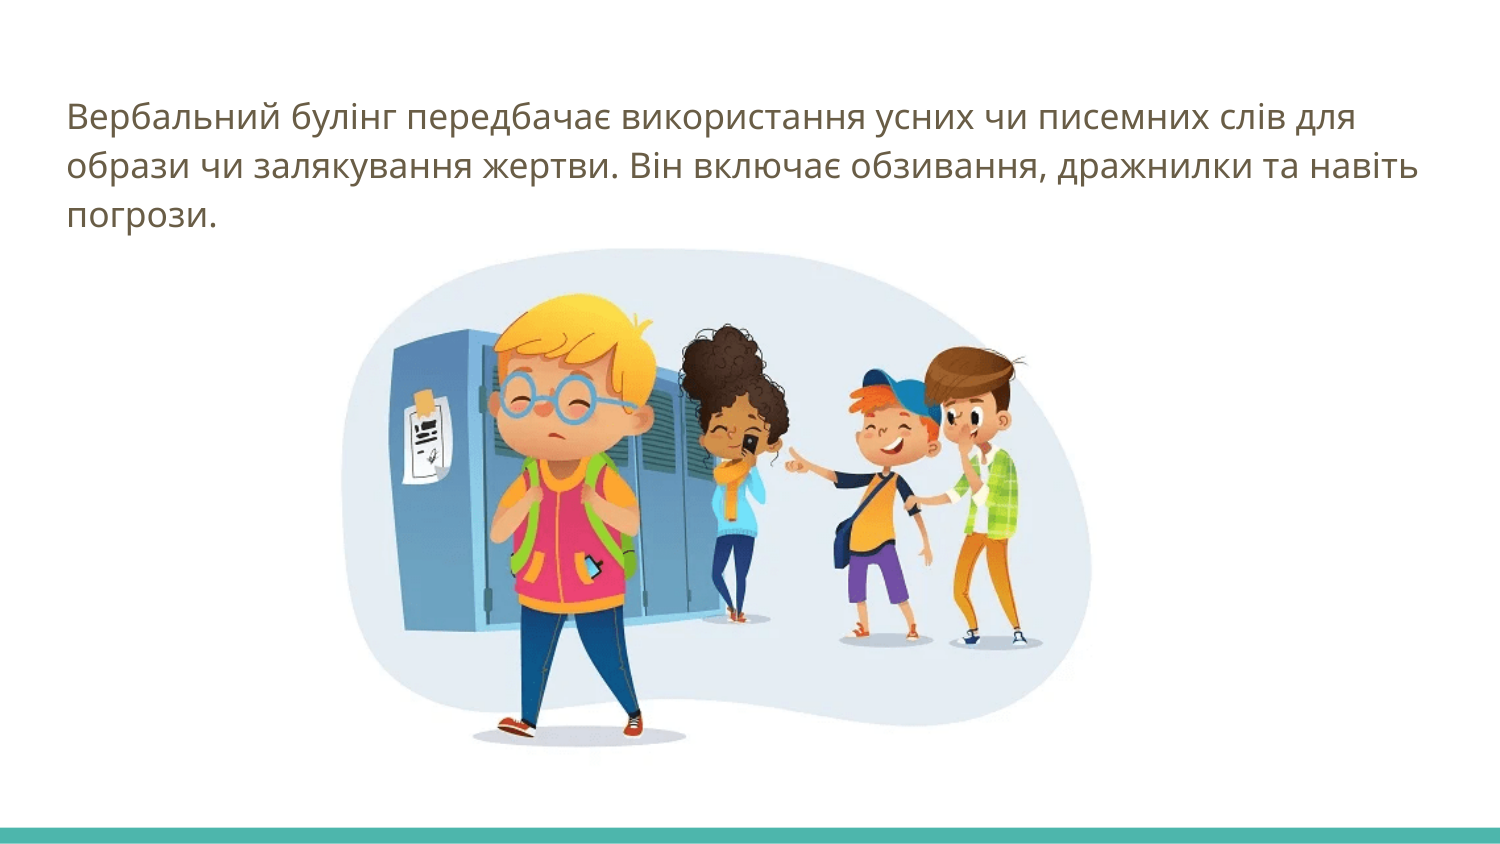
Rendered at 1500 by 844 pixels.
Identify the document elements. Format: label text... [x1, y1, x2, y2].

list Вербальний булінг передбачає використання усних чи писемних слів для образи чи залякування жертви. Він включає обзивання, дражнилки та навіть погрози. [51, 72, 1449, 750]
picture [295, 196, 1125, 799]
